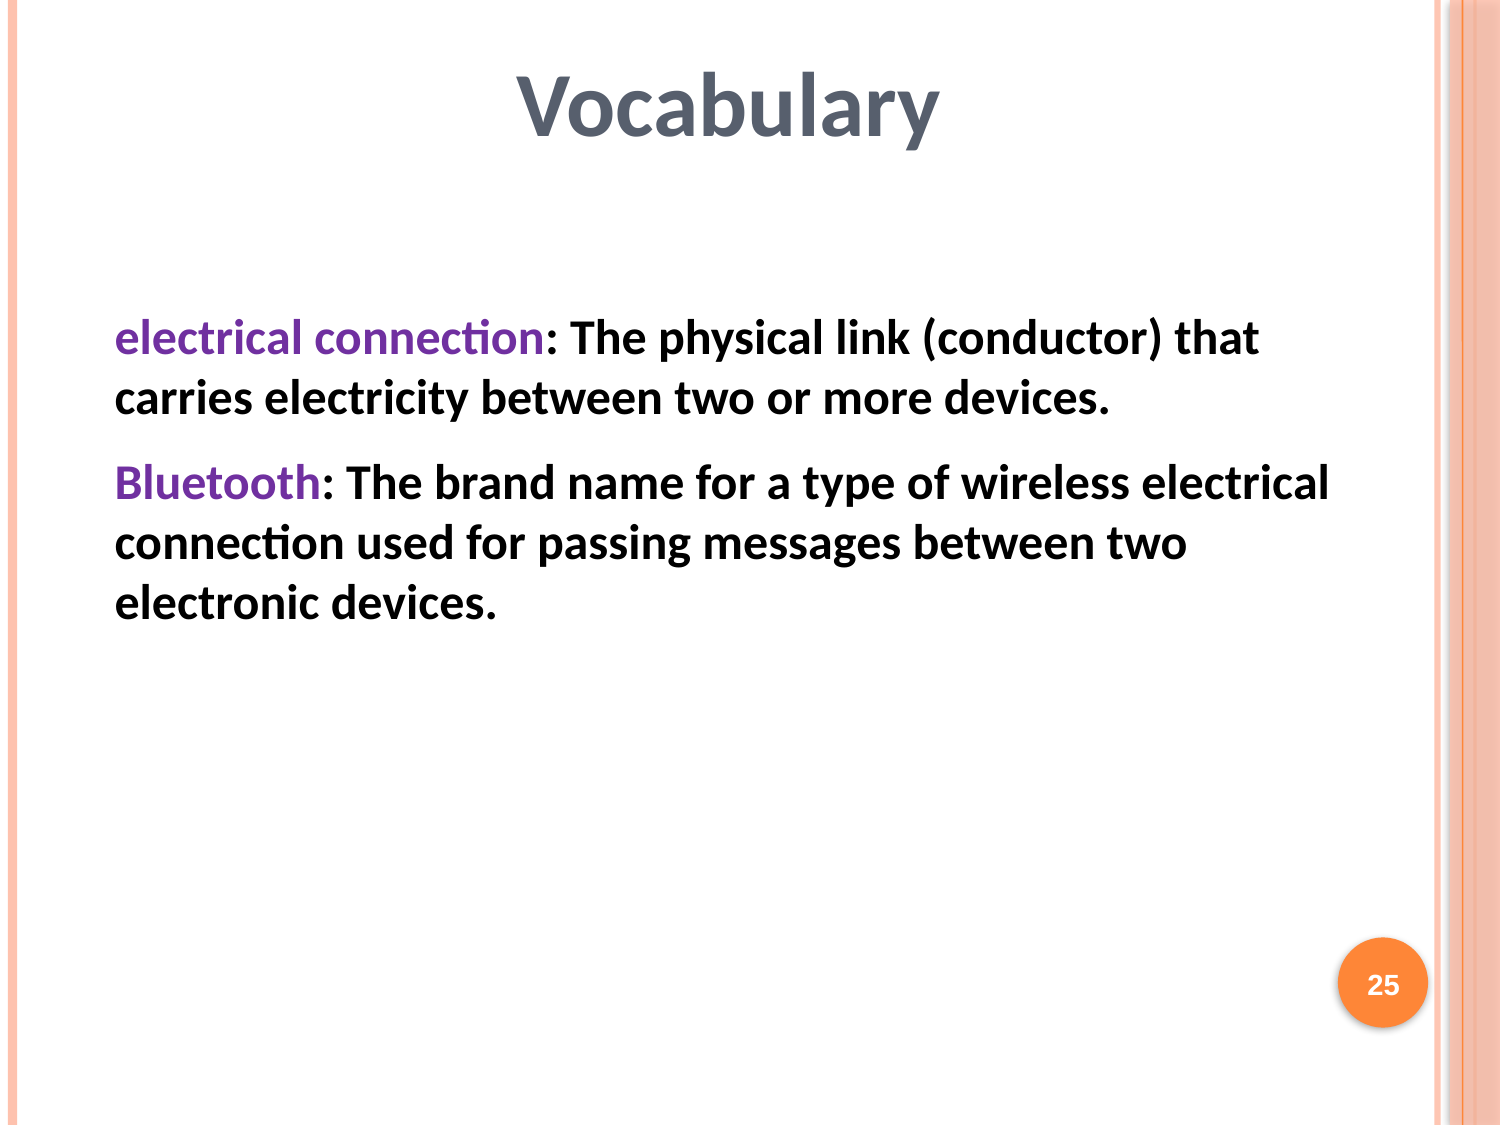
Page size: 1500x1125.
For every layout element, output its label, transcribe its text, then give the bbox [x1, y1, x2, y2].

text_box electrical connection: The physical link (conductor) that carries electricity between two or more devices. Bluetooth: The brand name for a type of wireless electrical connection used for passing messages between two electronic devices. [99, 297, 1363, 872]
text_box Vocabulary [24, 45, 1434, 163]
slide_number 25 [1333, 940, 1434, 1026]
